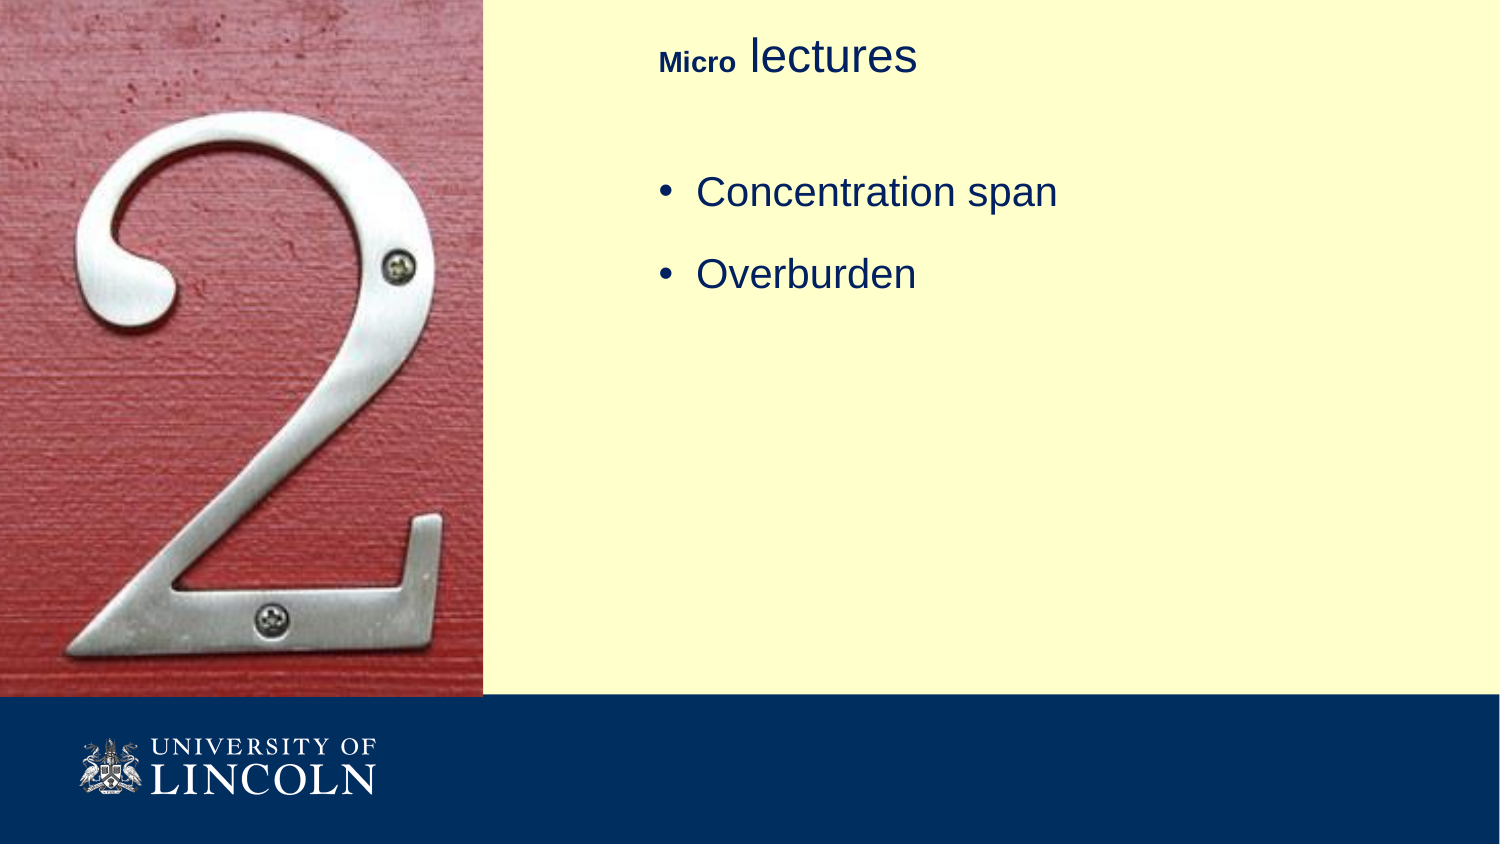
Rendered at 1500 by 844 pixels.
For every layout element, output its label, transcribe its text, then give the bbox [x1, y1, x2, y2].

title Micro lectures [643, 23, 1466, 74]
picture [0, 0, 1500, 844]
list Concentration span Overburden [643, 163, 1362, 594]
